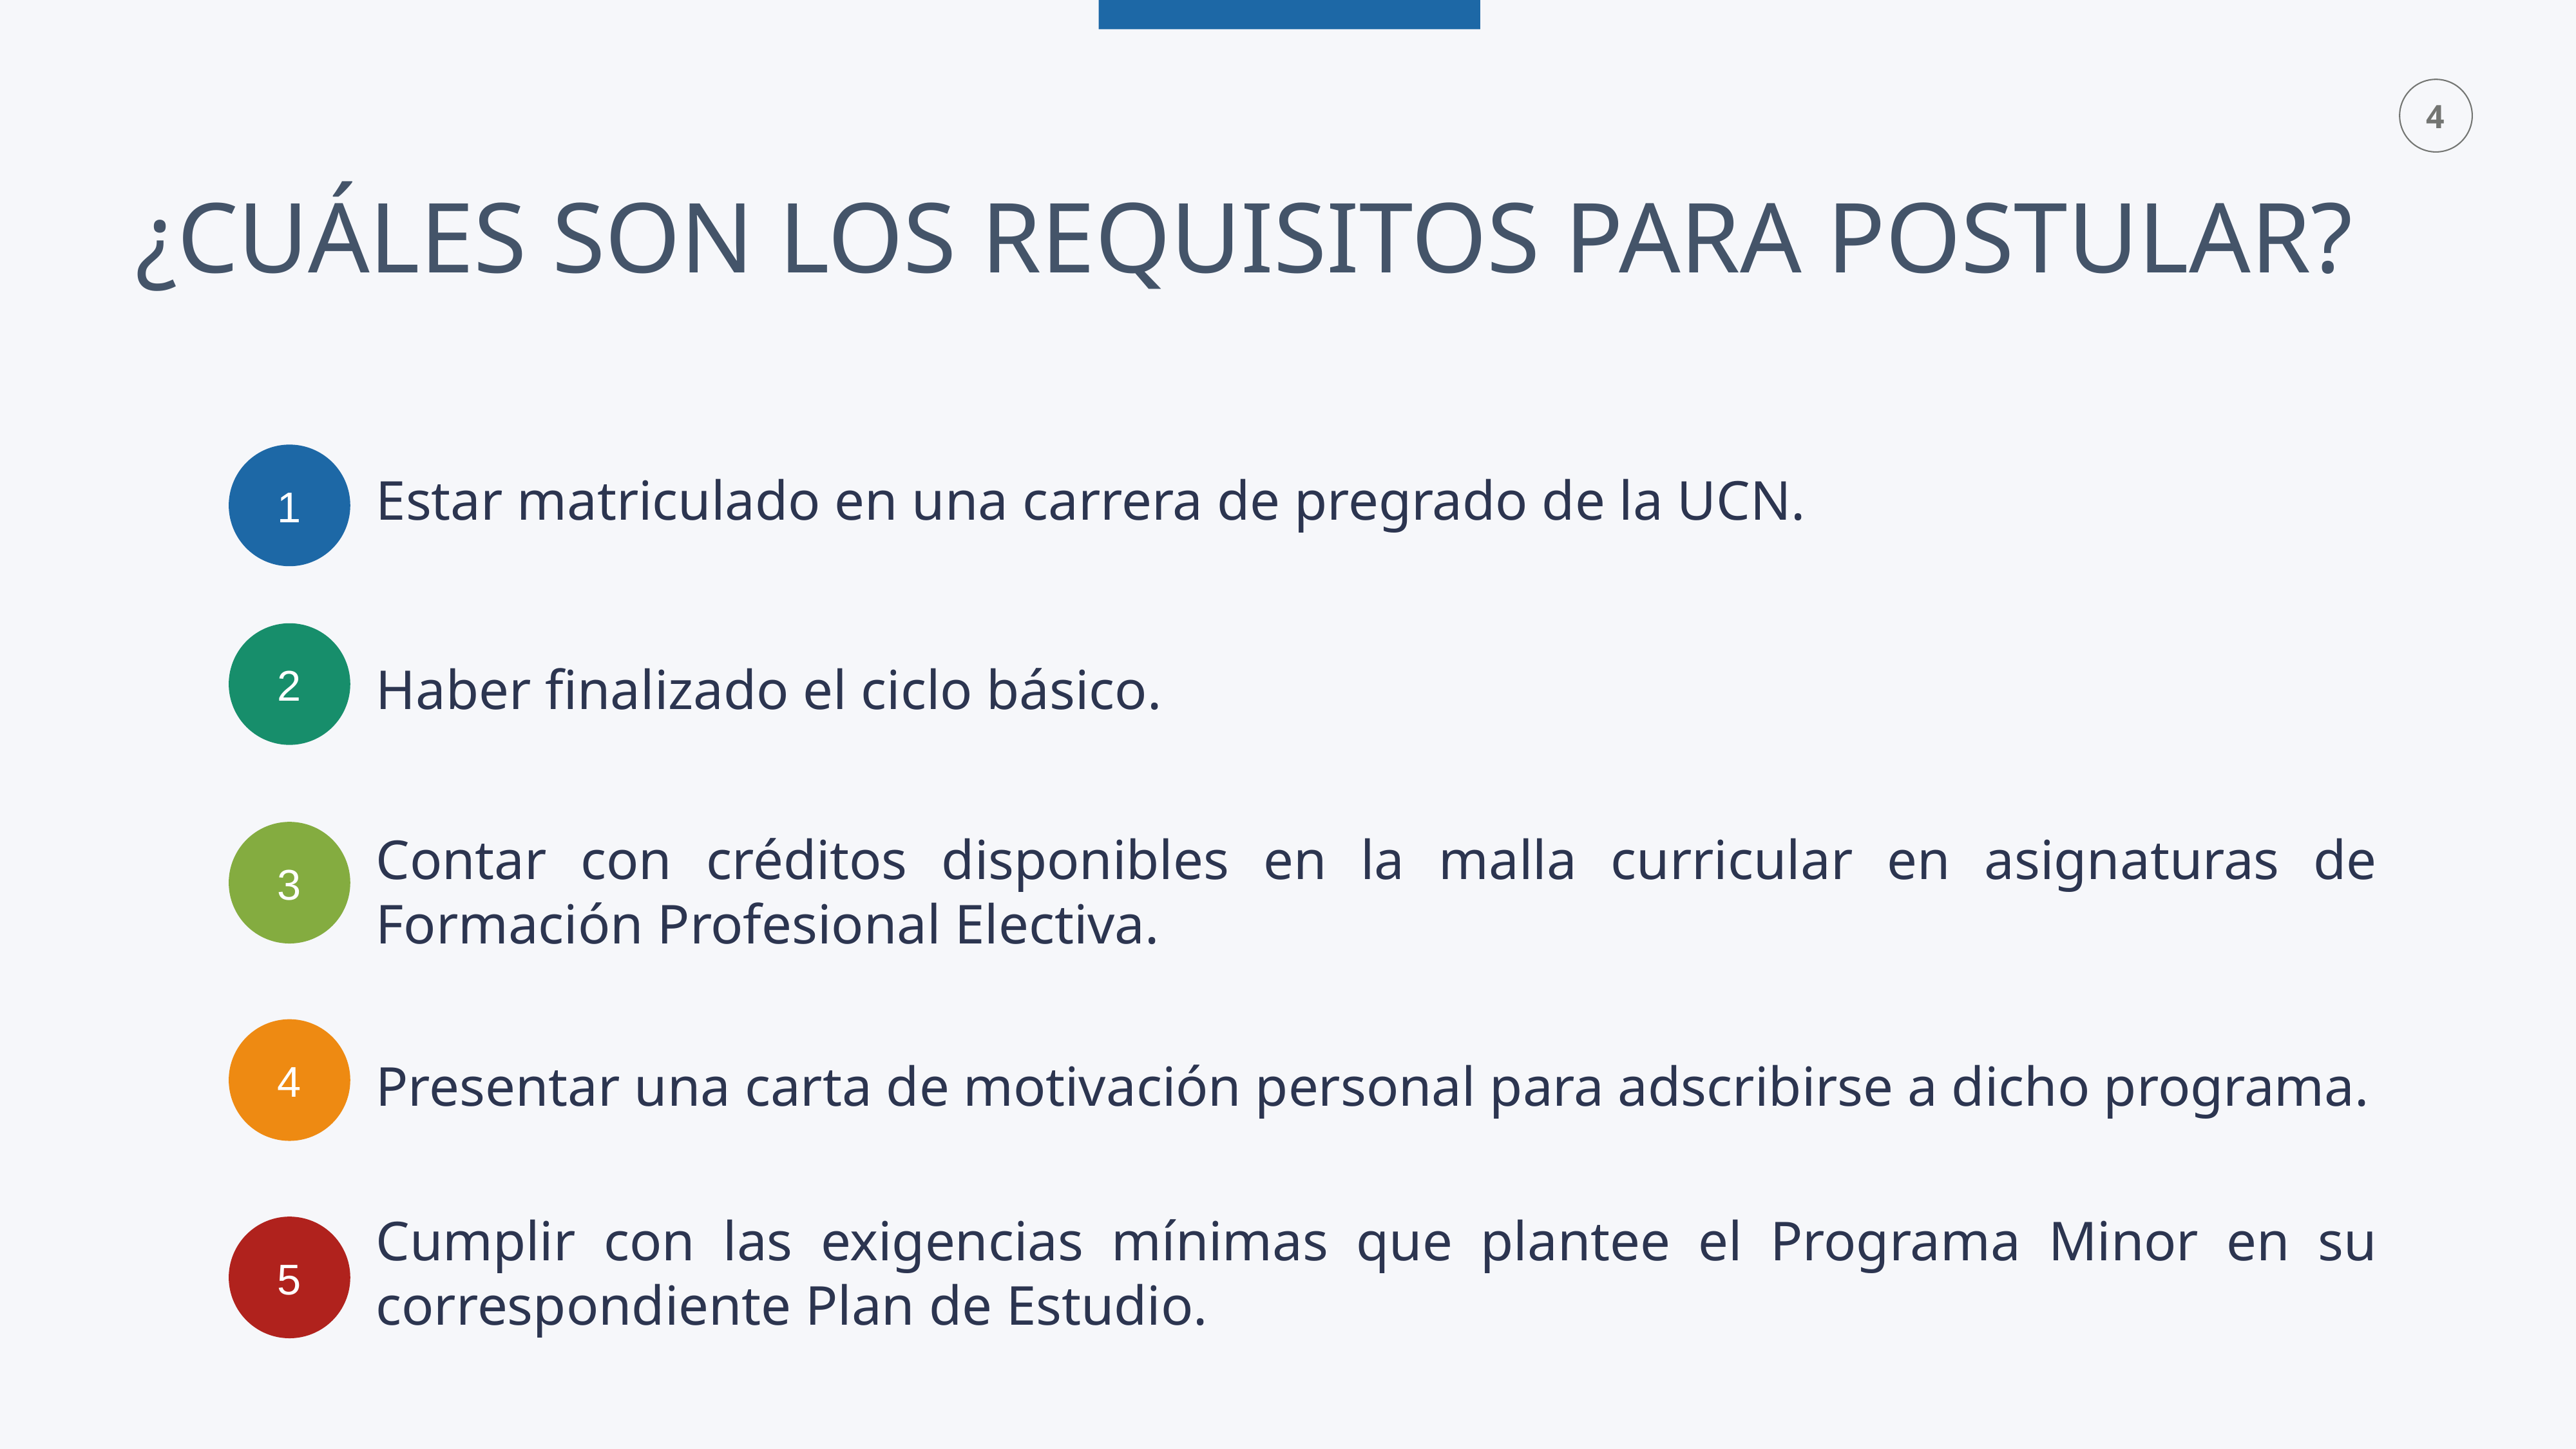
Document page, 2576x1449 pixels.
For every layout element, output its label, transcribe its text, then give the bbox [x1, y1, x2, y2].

text_box Contar con créditos disponibles en la malla curricular en asignaturas de Formación Profesional Electiva. [350, 813, 2405, 935]
text_box 3 [227, 820, 350, 945]
text_box Cumplir con las exigencias mínimas que plantee el Programa Minor en su correspondiente Plan de Estudio. [350, 1194, 2405, 1316]
text_box 5 [227, 1215, 350, 1340]
text_box 2 [227, 621, 350, 746]
text_box Presentar una carta de motivación personal para adscribirse a dicho programa. [350, 1039, 2405, 1162]
text_box ¿CUÁLES SON LOS REQUISITOS PARA POSTULAR? [126, 171, 2576, 297]
text_box 1 [227, 443, 352, 568]
text_box Estar matriculado en una carrera de pregrado de la UCN. [350, 453, 2405, 575]
text_box 4 [227, 1018, 350, 1142]
text_box Haber finalizado el ciclo básico. [350, 643, 2405, 765]
